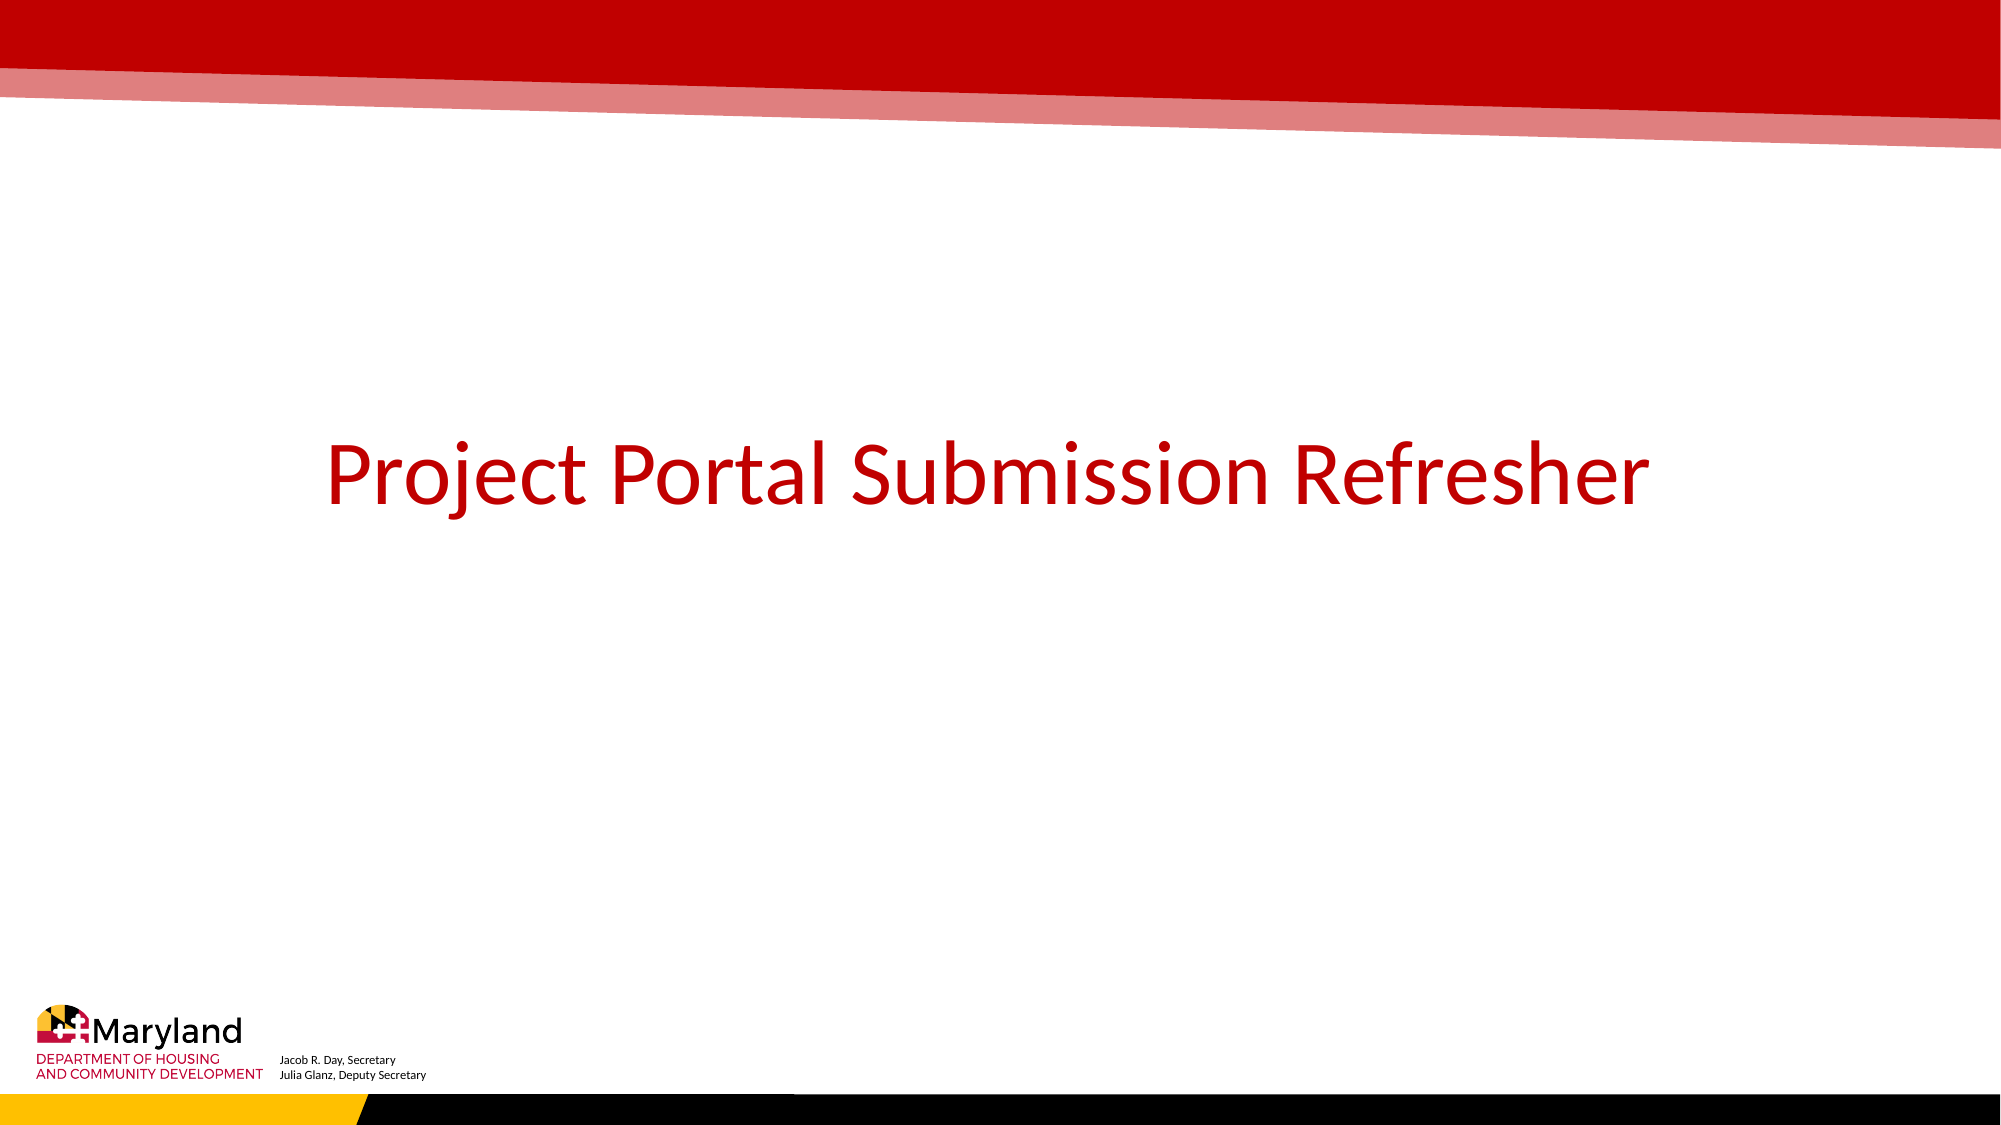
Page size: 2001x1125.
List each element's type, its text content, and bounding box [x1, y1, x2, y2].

title Project Portal Submission Refresher [137, 342, 1863, 607]
picture [32, 999, 263, 1079]
